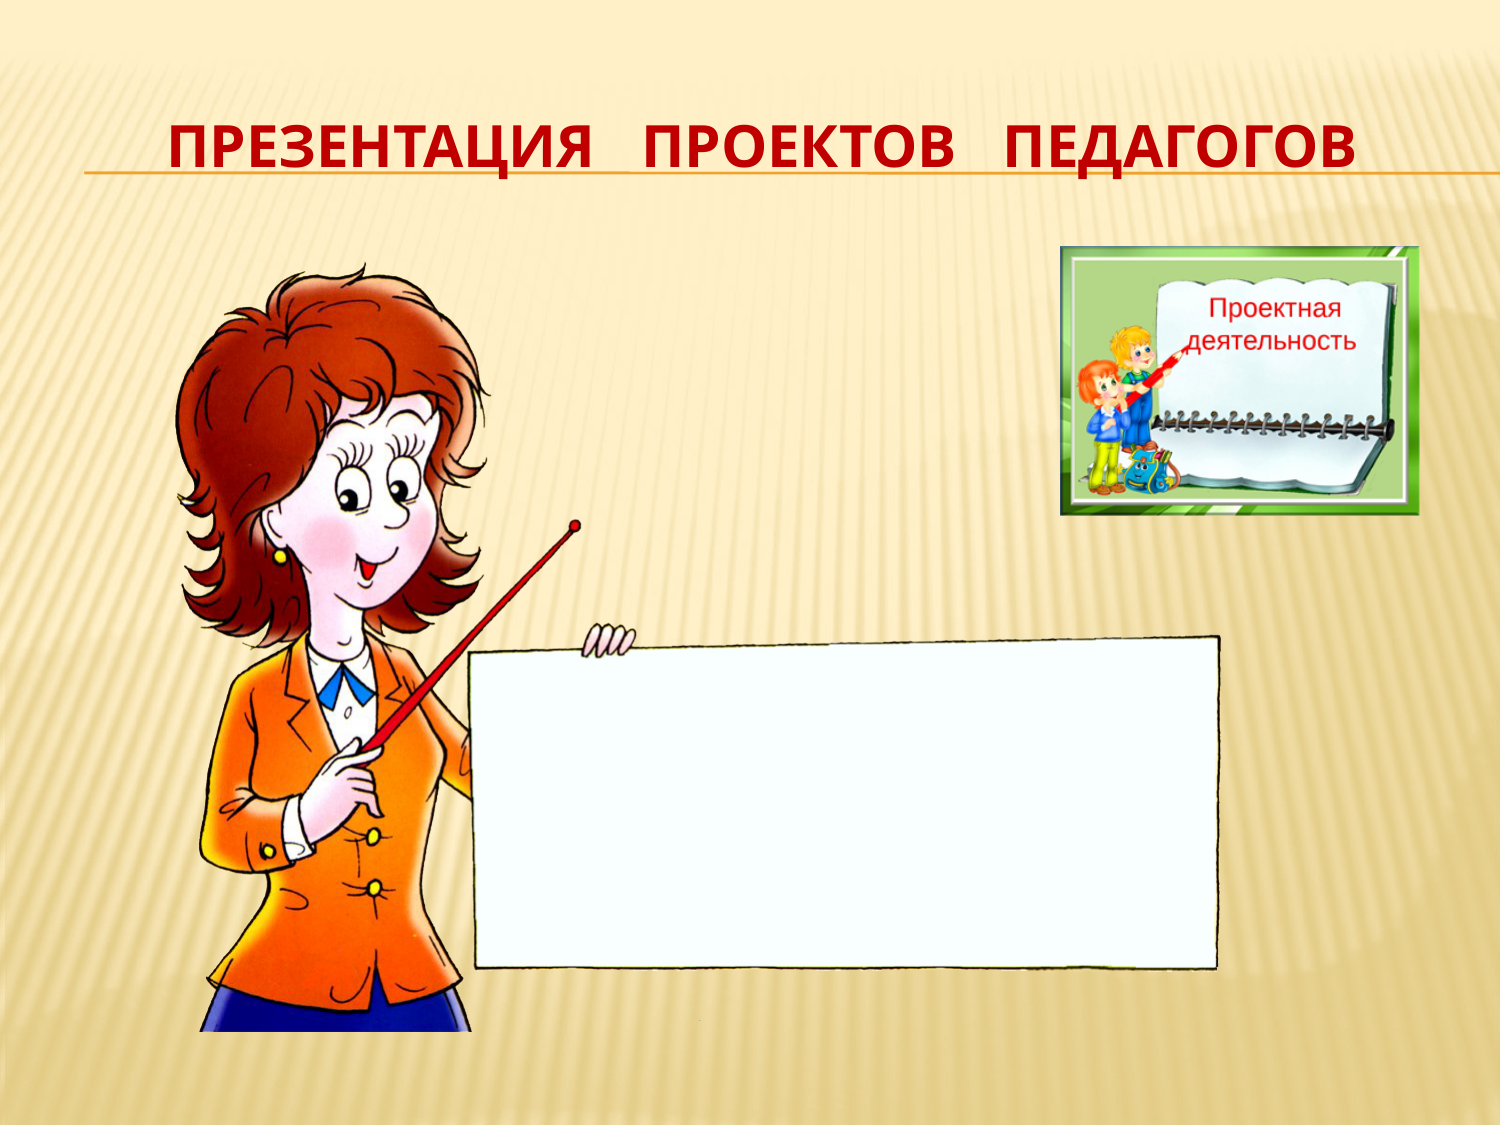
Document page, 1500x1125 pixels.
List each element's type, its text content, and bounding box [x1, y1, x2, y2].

title Презентация проектов педагогов [50, 75, 1475, 213]
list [1253, 245, 1421, 516]
picture [159, 231, 1245, 1033]
